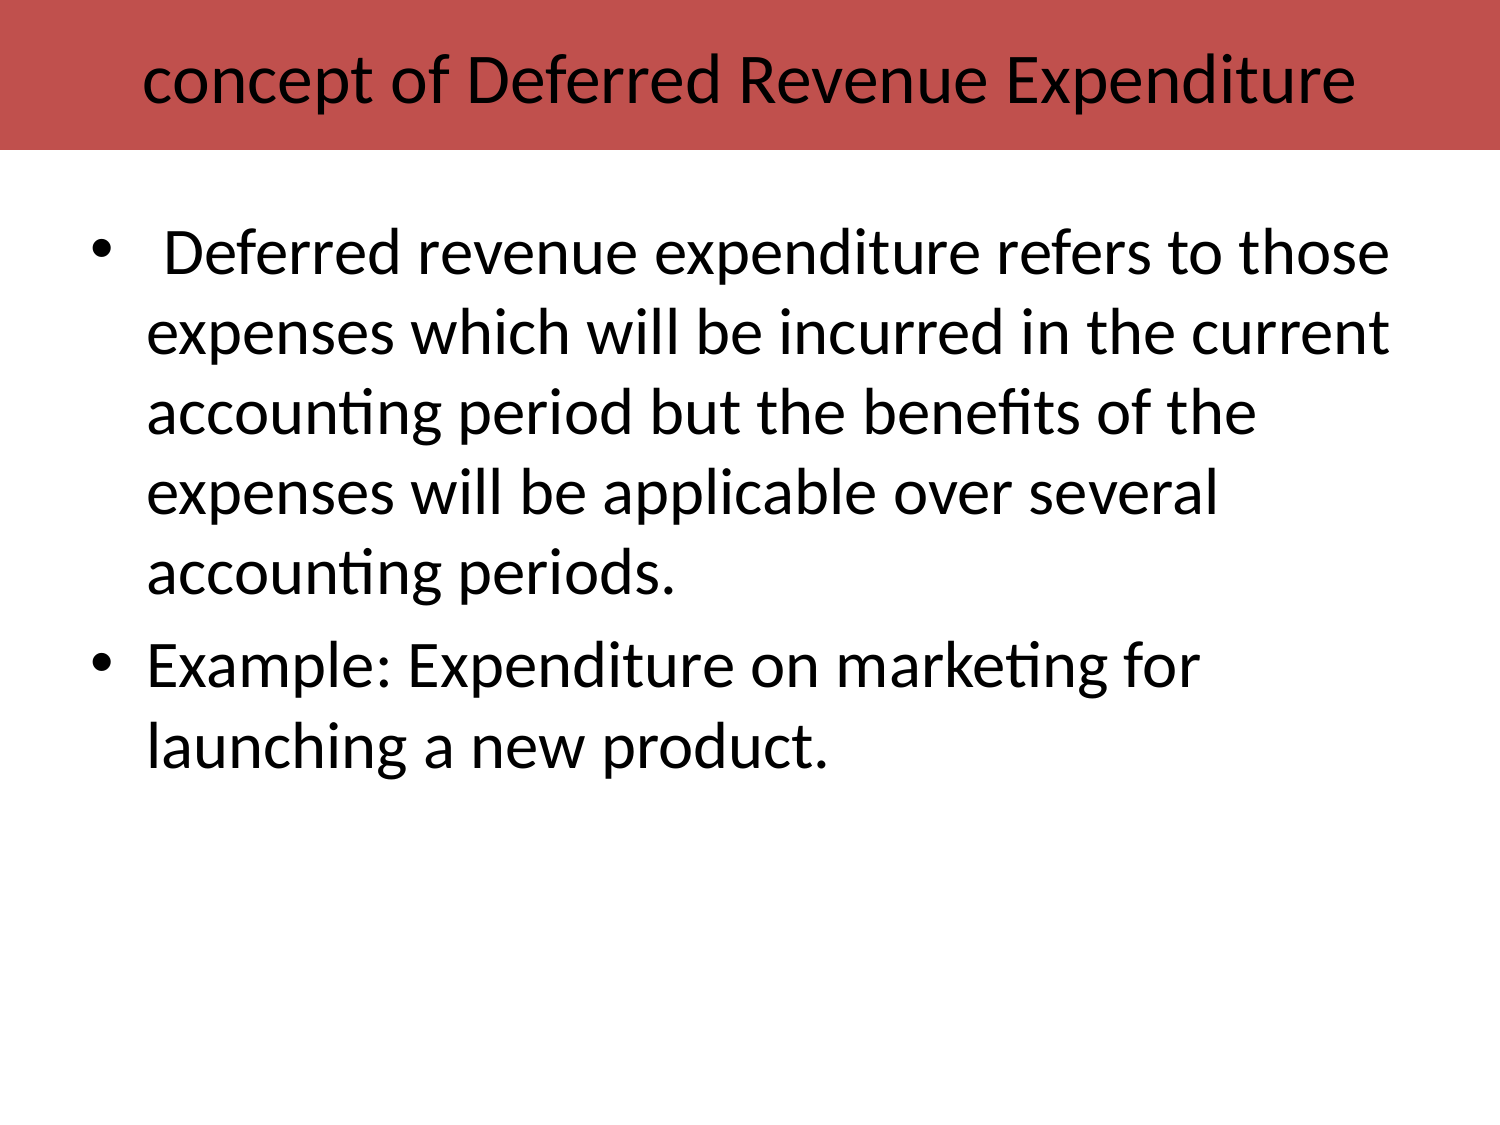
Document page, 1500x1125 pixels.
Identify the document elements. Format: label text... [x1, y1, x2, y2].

list Deferred revenue expenditure refers to those expenses which will be incurred in the current accounting period but the benefits of the expenses will be applicable over several accounting periods. Example: Expenditure on marketing for launching a new product. [75, 200, 1425, 1005]
title concept of Deferred Revenue Expenditure [0, 0, 1500, 150]
